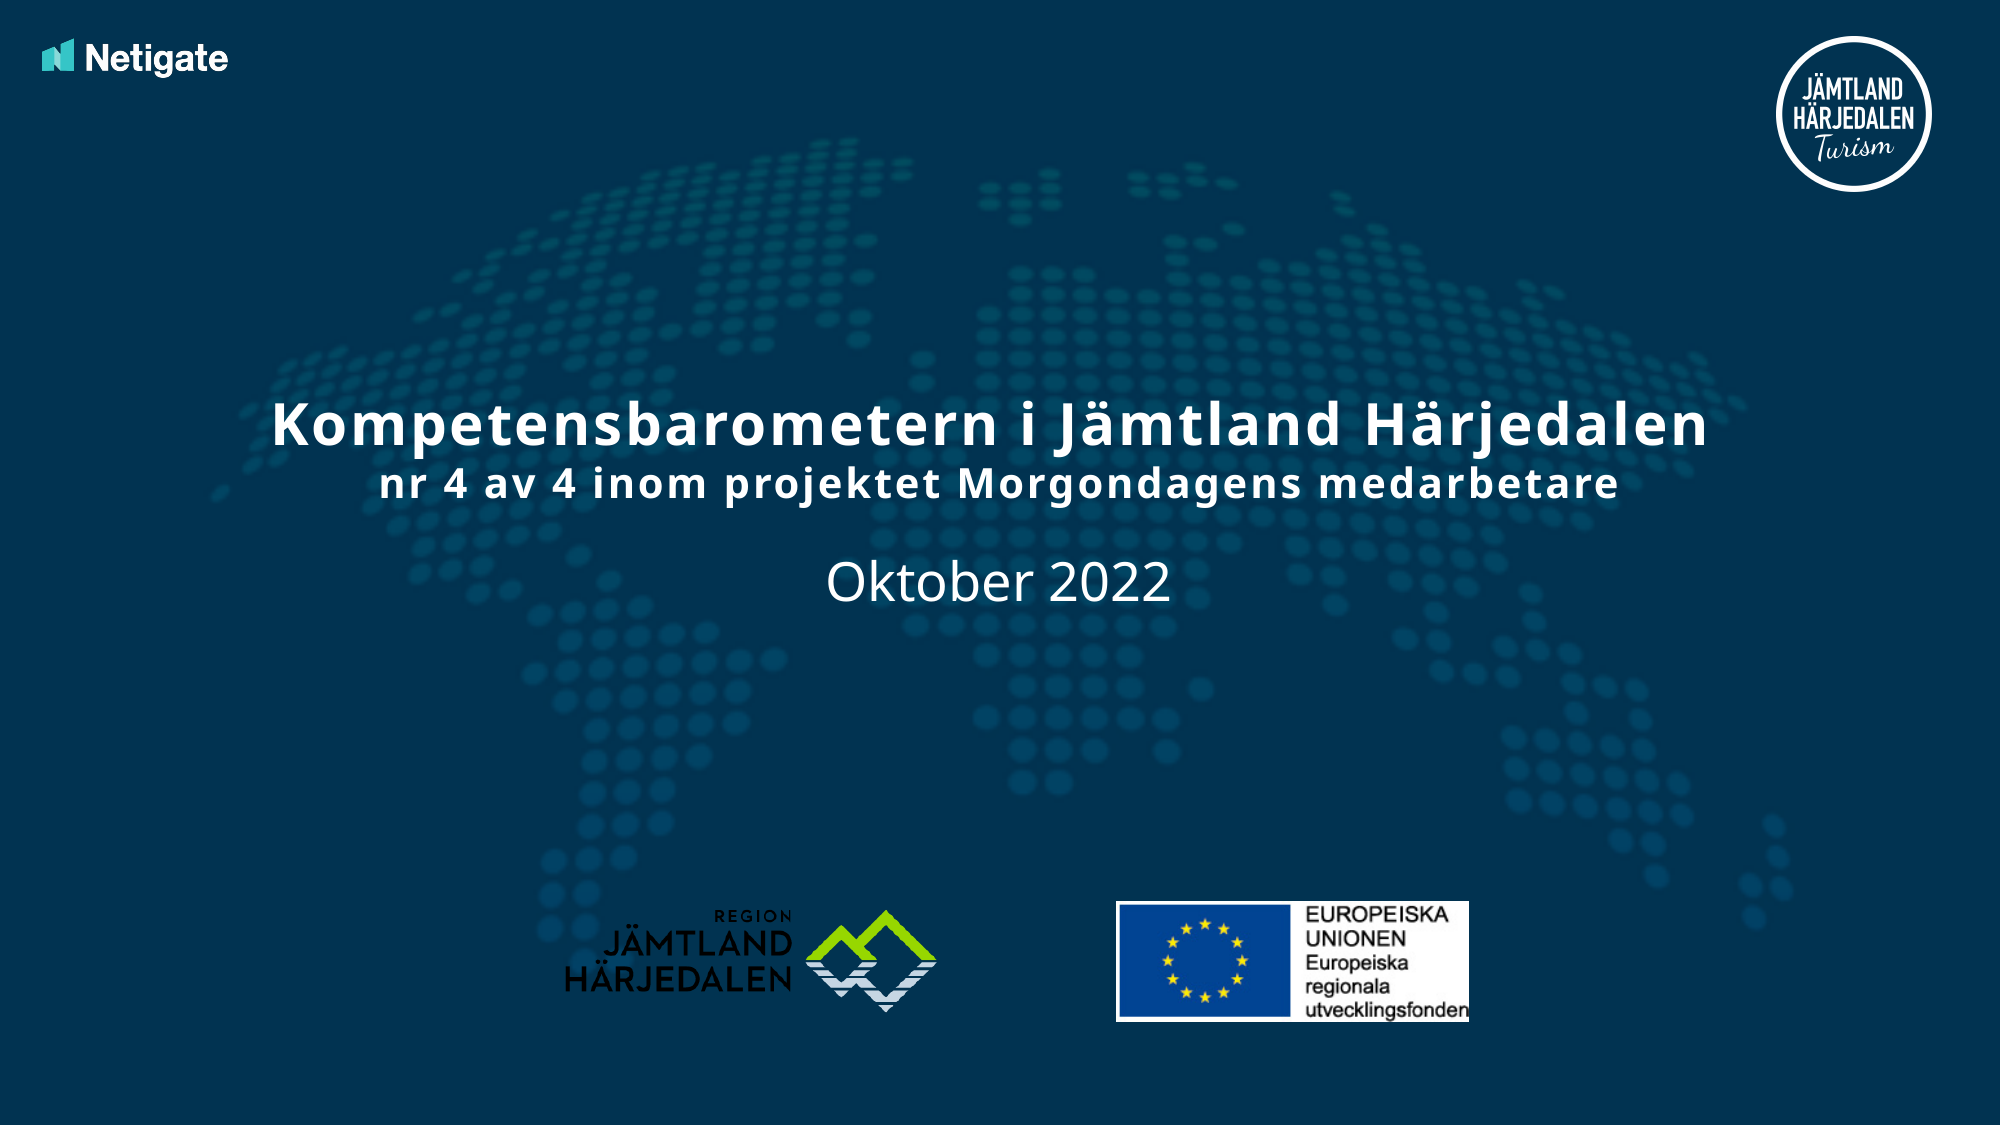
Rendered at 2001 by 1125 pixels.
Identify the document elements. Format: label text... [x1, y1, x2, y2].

text_box Oktober 2022 [37, 539, 1962, 620]
picture [0, 0, 2000, 1125]
text_box Kompetensbarometern i Jämtland Härjedalen nr 4 av 4 inom projektet Morgondagens medarbetare [37, 379, 1962, 515]
